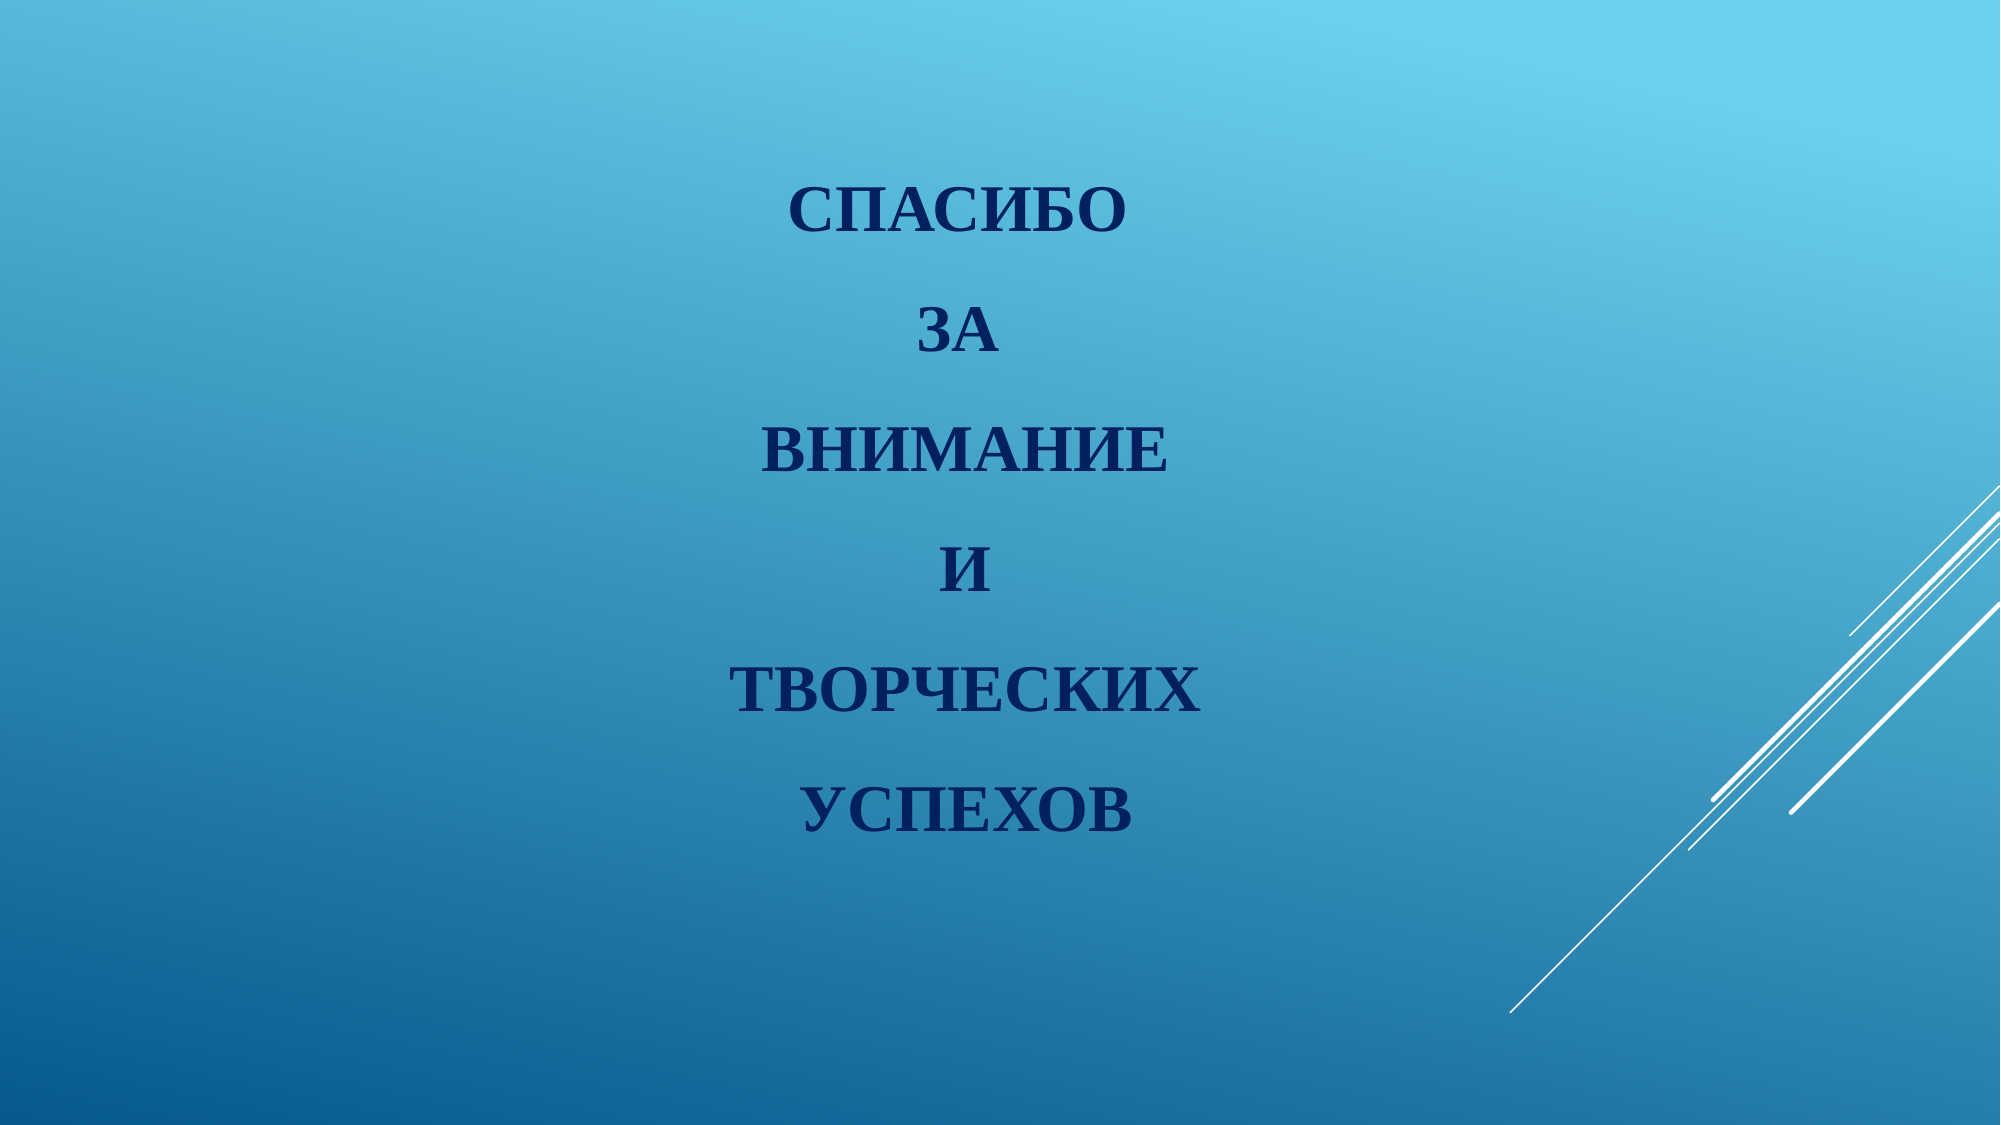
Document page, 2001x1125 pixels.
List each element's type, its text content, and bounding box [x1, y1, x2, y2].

text_box СПАСИБО ЗА ВНИМАНИЕ И ТВОРЧЕСКИХ УСПЕХОВ [350, 117, 1582, 852]
